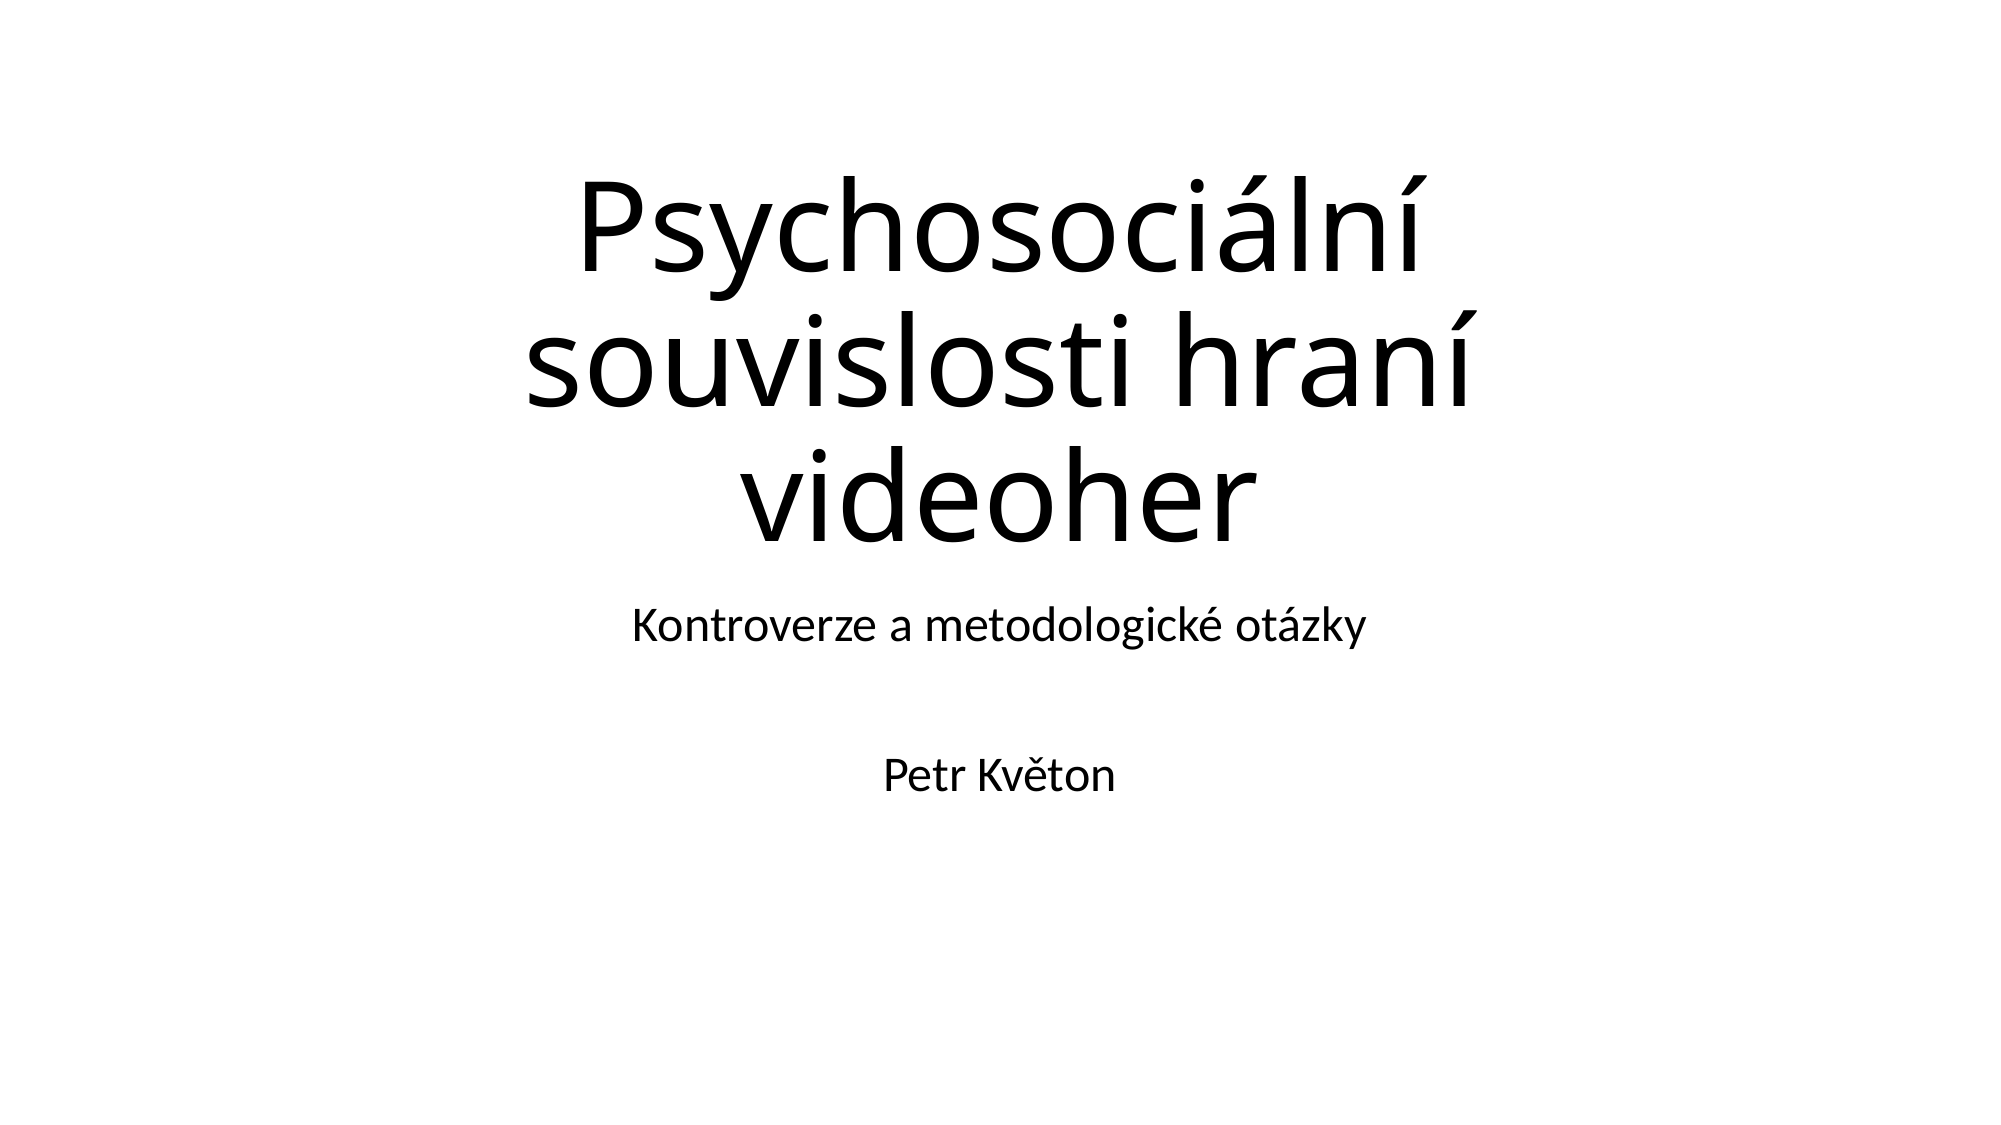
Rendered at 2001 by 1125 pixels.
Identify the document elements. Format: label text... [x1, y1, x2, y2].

subtitle Kontroverze a metodologické otázky Petr Květon [249, 590, 1750, 863]
title Psychosociální souvislosti hraní videoher [249, 184, 1750, 576]
